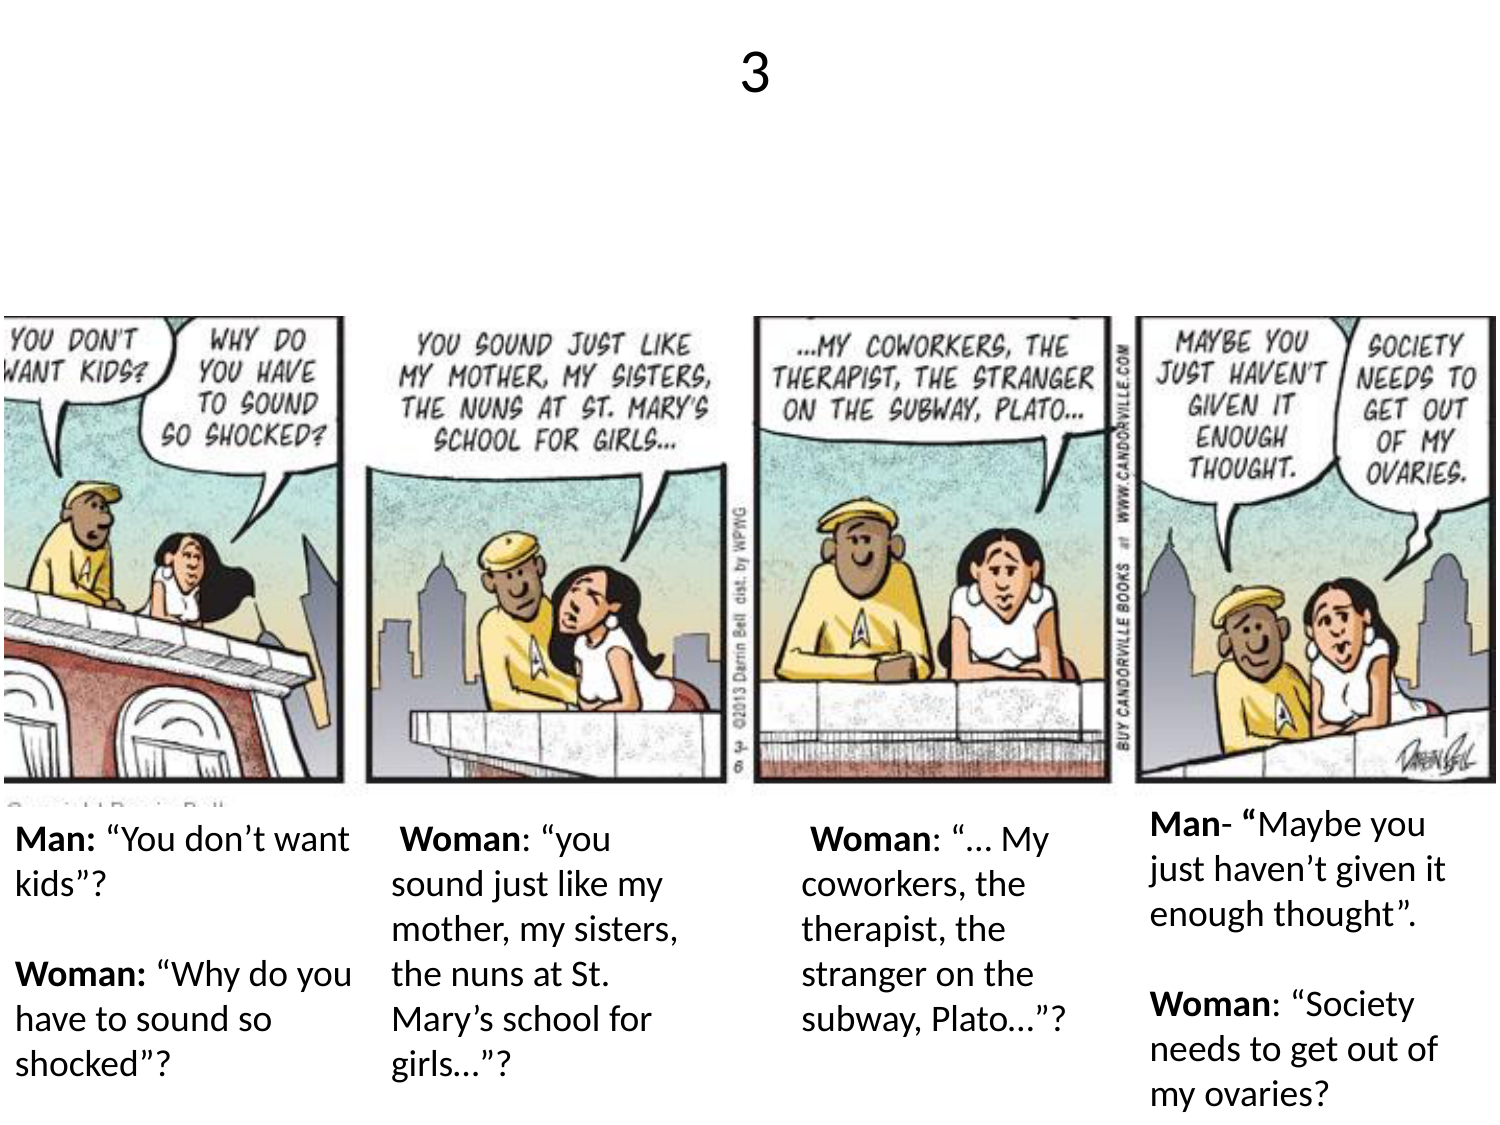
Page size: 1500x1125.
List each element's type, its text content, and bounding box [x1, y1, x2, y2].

text_box Woman: “… My coworkers, the therapist, the stranger on the subway, Plato…”? [786, 815, 1134, 1046]
picture [3, 316, 1497, 807]
text_box Man: “You don’t want kids”? Woman: “Why do you have to sound so shocked”? [0, 811, 376, 1091]
text_box Man- “Maybe you just haven’t given it enough thought”. Woman: “Society needs to get out of my ovaries? [1134, 815, 1484, 1122]
text_box 3 [724, 22, 787, 113]
text_box Woman: “you sound just like my mother, my sisters, the nuns at St. Mary’s school for girls…”? [376, 815, 725, 1091]
